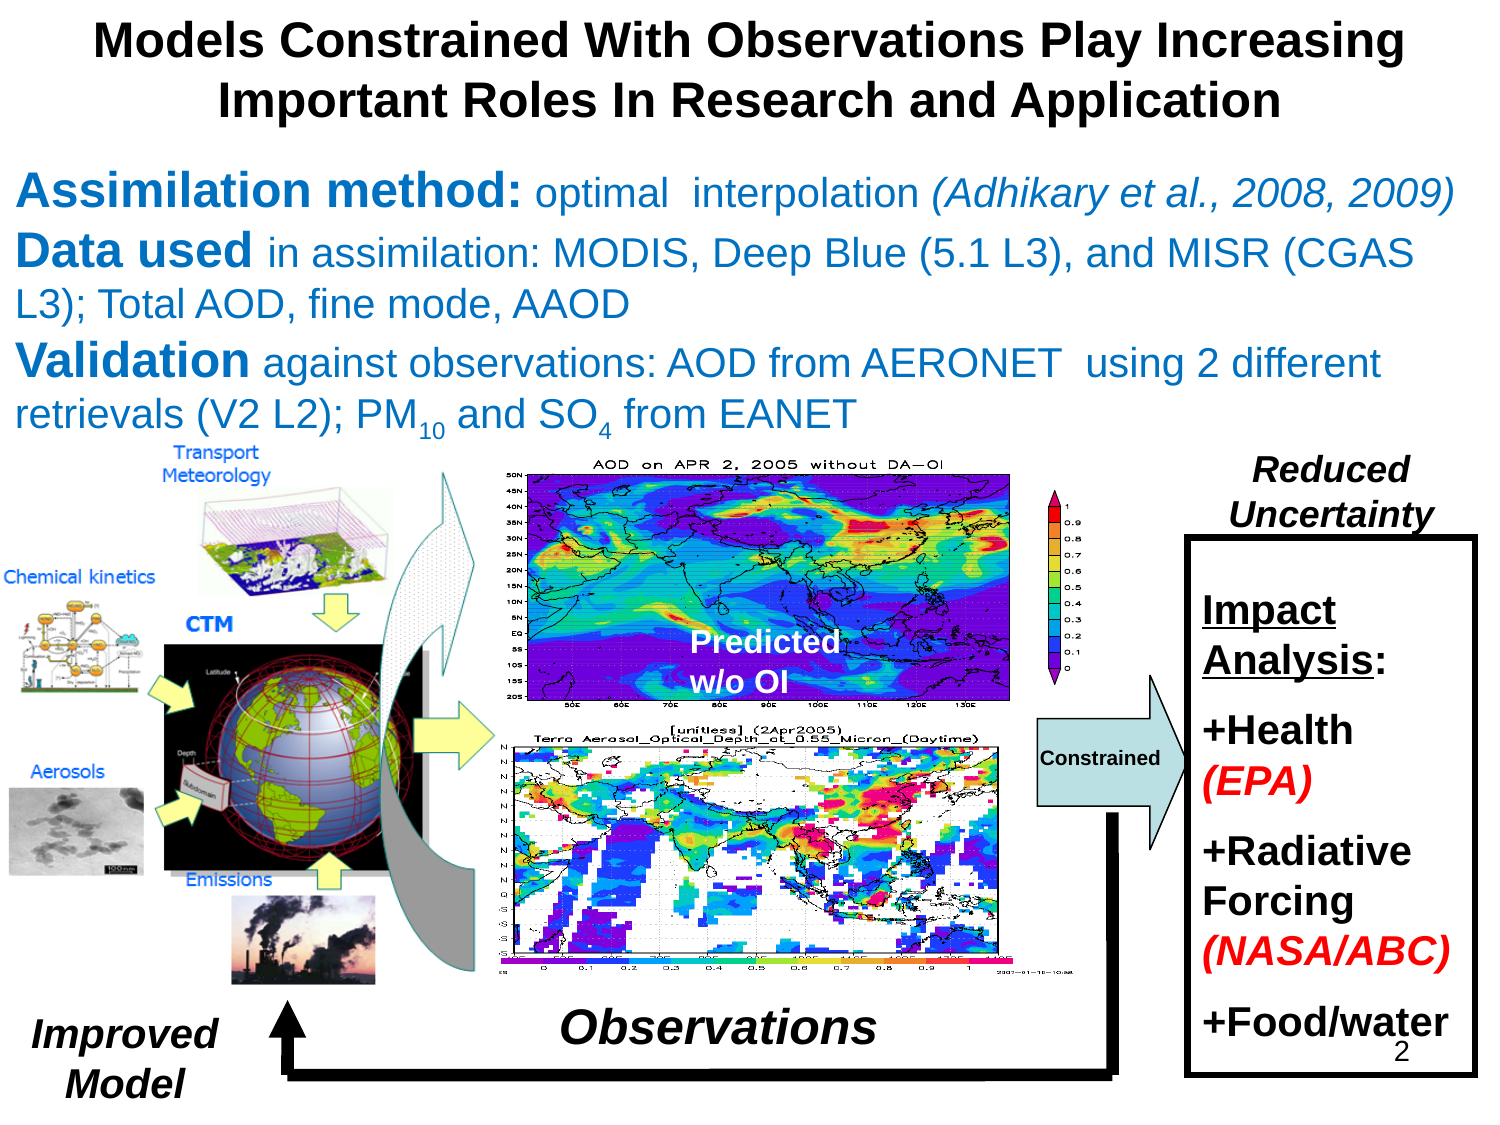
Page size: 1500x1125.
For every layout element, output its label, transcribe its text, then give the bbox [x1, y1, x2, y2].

text_box Improved Model [0, 1002, 250, 1115]
picture [0, 437, 1101, 994]
text_box [1079, 778, 1181, 850]
text_box Reduced Uncertainty [1200, 437, 1463, 543]
text_box [1080, 675, 1177, 737]
text_box Constrained [1079, 737, 1213, 778]
text_box Observations [349, 987, 1088, 1063]
slide_number 2 [1074, 1024, 1426, 1103]
text_box [1187, 537, 1475, 1075]
text_box [281, 1002, 294, 1075]
text_box Assimilation method: optimal interpolation (Adhikary et al., 2008, 2009) Data used in assimilation: MODIS, Deep Blue (5.1 L3), and MISR (CGAS L3); Total AOD, fine mode, AAOD Validation against observations: AOD from AERONET using 2 different retrievals (V2 L2); PM10 and SO4 from EANET [0, 149, 1500, 452]
text_box Models Constrained With Observations Play Increasing Important Roles In Research and Application [0, 0, 1500, 135]
